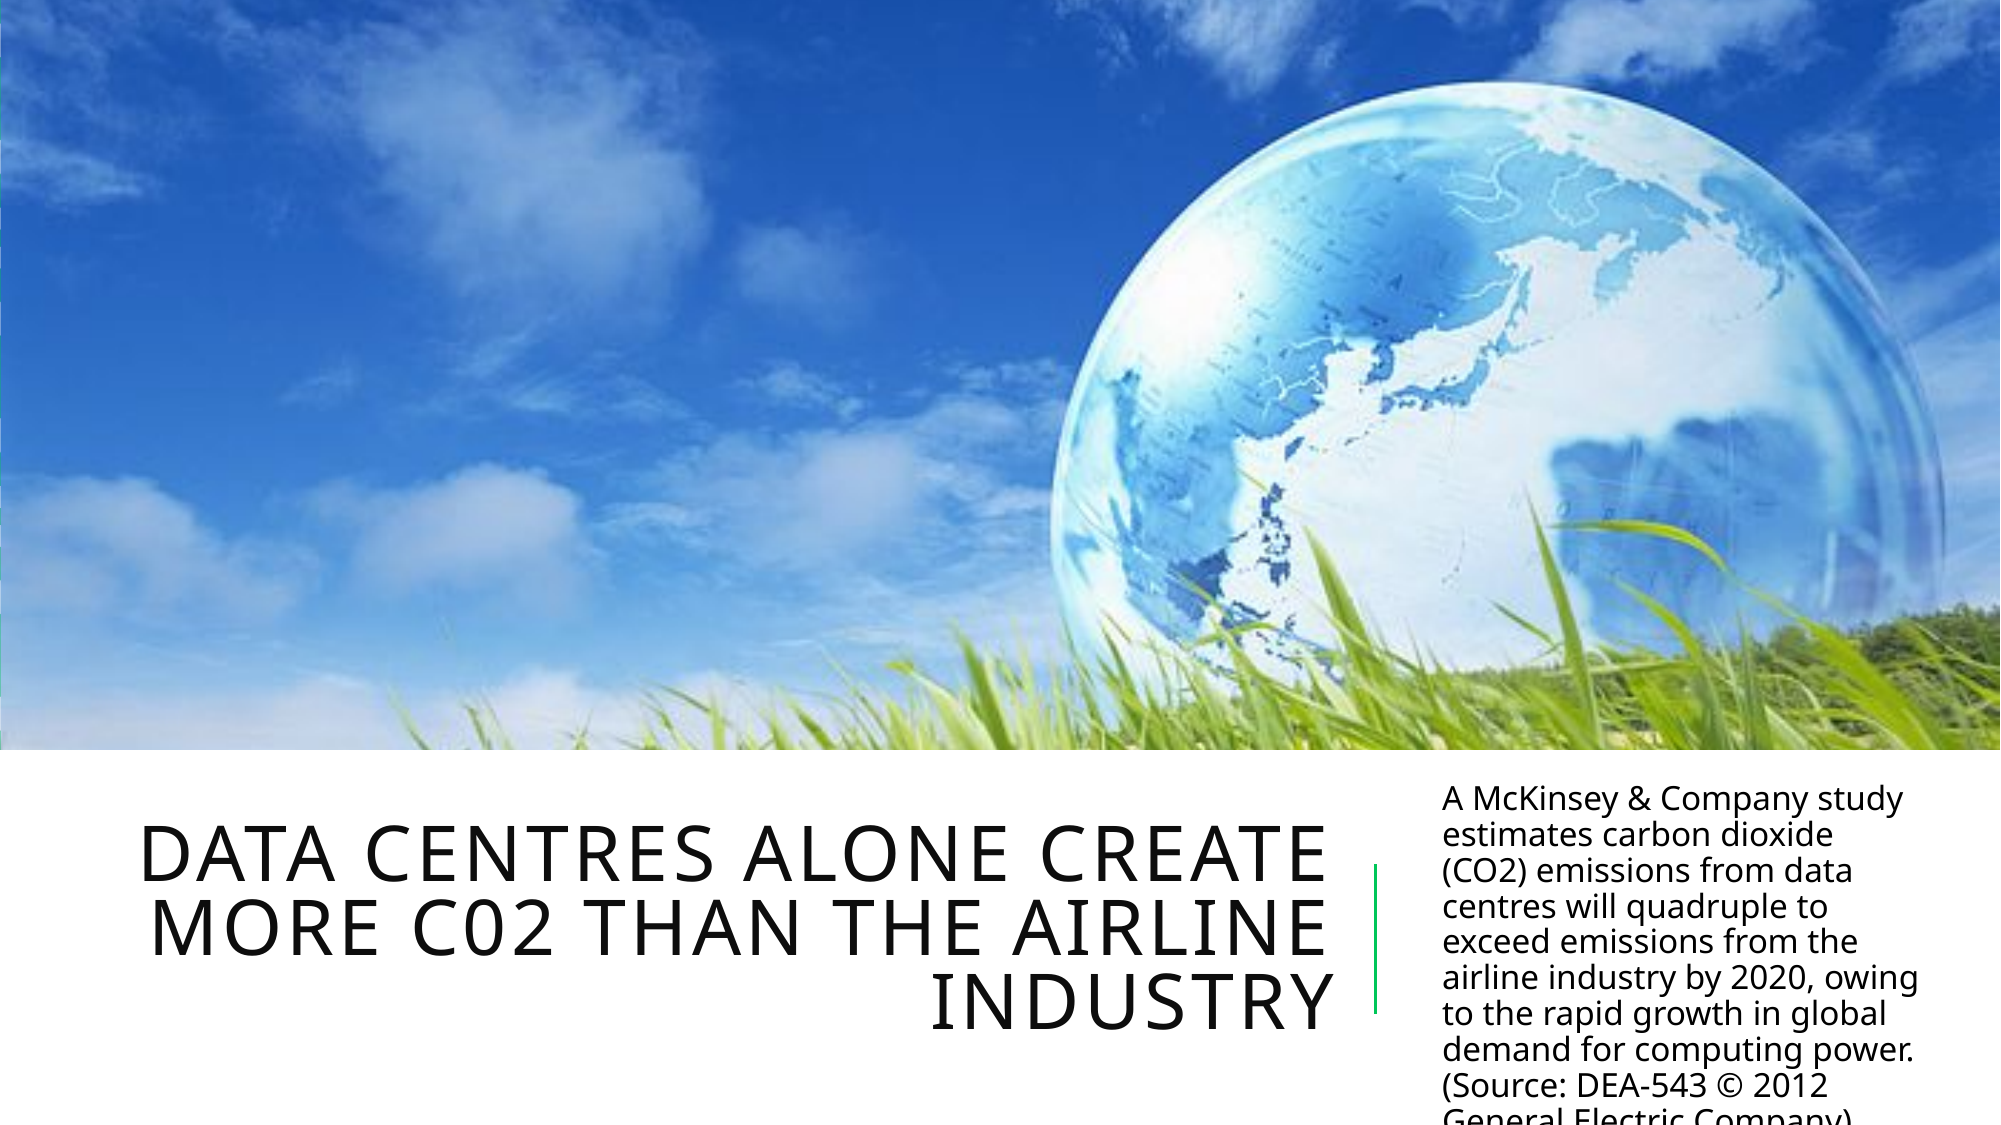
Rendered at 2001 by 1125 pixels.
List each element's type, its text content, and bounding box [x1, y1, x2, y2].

text_box Data centres alone create more c02 than the Airline industry [74, 813, 1350, 1054]
picture [0, 0, 2000, 751]
text_box A McKinsey & Company study estimates carbon dioxide (CO2) emissions from data centres will quadruple to exceed emissions from the airline industry by 2020, owing to the rapid growth in global demand for computing power. (Source: DEA-543 © 2012 General Electric Company). [1412, 774, 1938, 1015]
